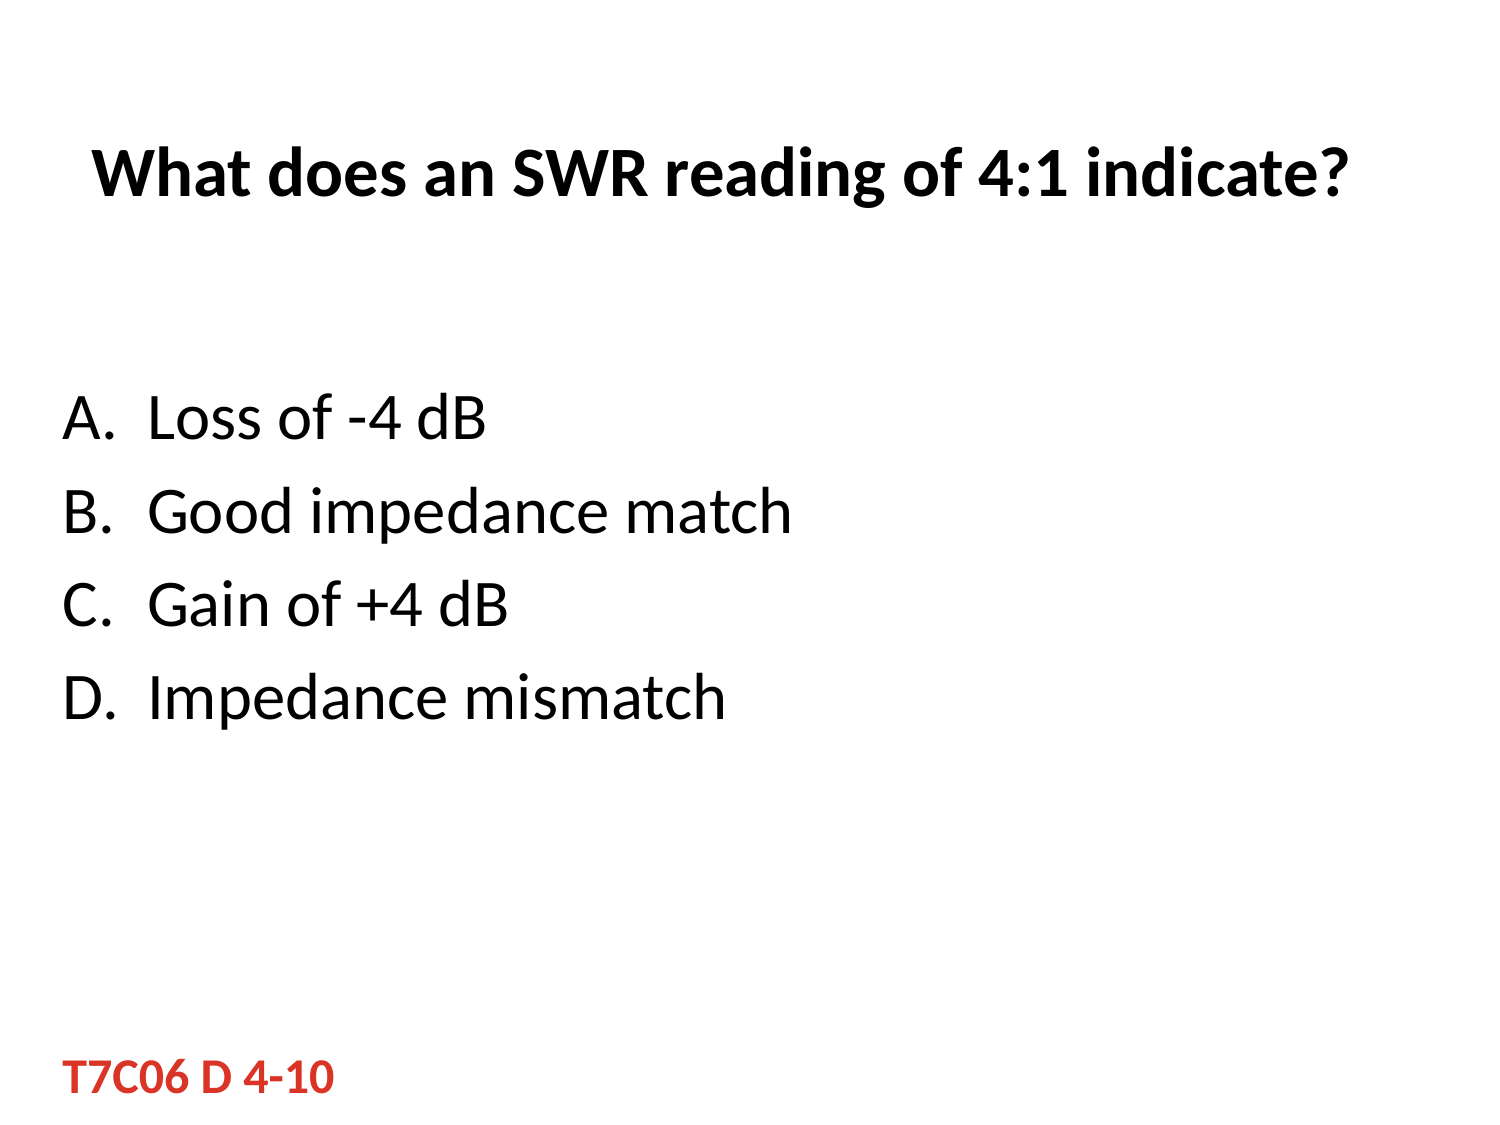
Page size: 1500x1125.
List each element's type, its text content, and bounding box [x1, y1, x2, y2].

text_box T7C06 D 4-10 [47, 1036, 691, 1112]
list Loss of -4 dB Good impedance match Gain of +4 dB Impedance mismatch [47, 365, 1397, 989]
title What does an SWR reading of 4:1 indicate? [47, 59, 1397, 278]
